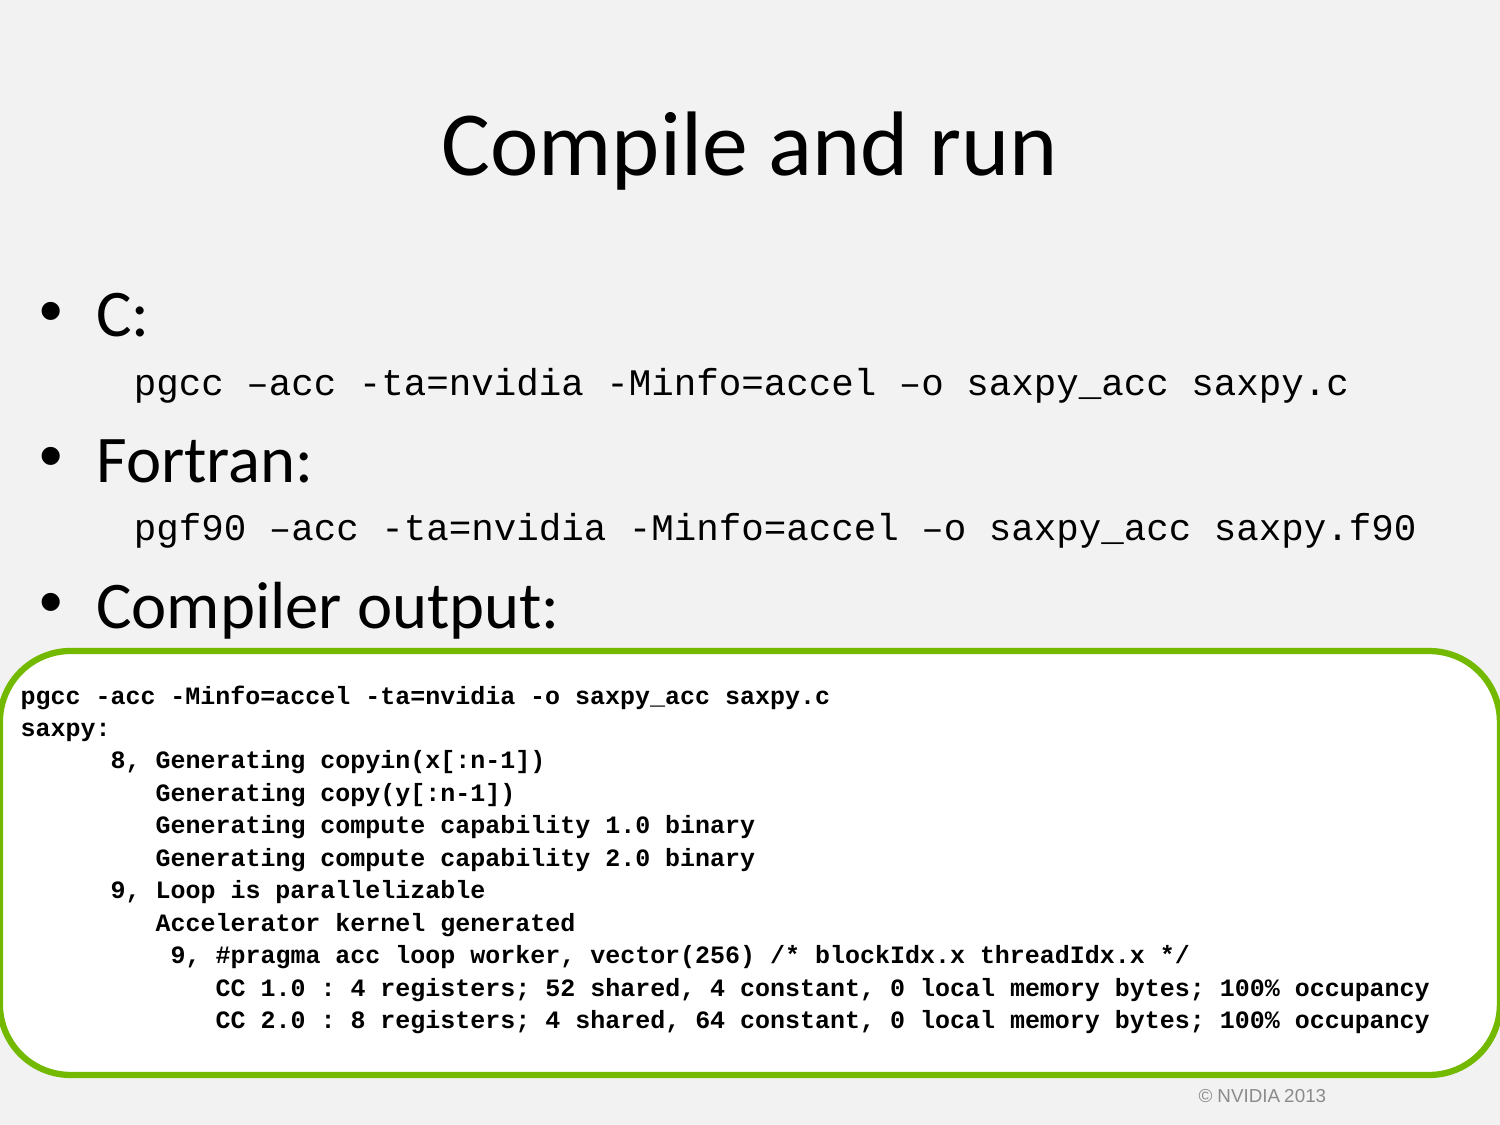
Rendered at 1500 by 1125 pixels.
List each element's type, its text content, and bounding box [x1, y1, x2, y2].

footer © NVIDIA 2013 [1025, 1065, 1500, 1125]
text_box pgcc -acc -Minfo=accel -ta=nvidia -o saxpy_acc saxpy.c saxpy: 8, Generating copyin(x[:n-1]) Generating copy(y[:n-1]) Generating compute capability 1.0 binary Generating compute capability 2.0 binary 9, Loop is parallelizable Accelerator kernel generated 9, #pragma acc loop worker, vector(256) /* blockIdx.x threadIdx.x */ CC 1.0 : 4 registers; 52 shared, 4 constant, 0 local memory bytes; 100% occupancy CC 2.0 : 8 registers; 4 shared, 64 constant, 0 local memory bytes; 100% occupancy [0, 650, 1500, 1076]
title Compile and run [75, 45, 1425, 233]
list C: pgcc –acc -ta=nvidia -Minfo=accel –o saxpy_acc saxpy.c Fortran: pgf90 –acc -ta=nvidia -Minfo=accel –o saxpy_acc saxpy.f90 Compiler output: [24, 262, 1475, 666]
